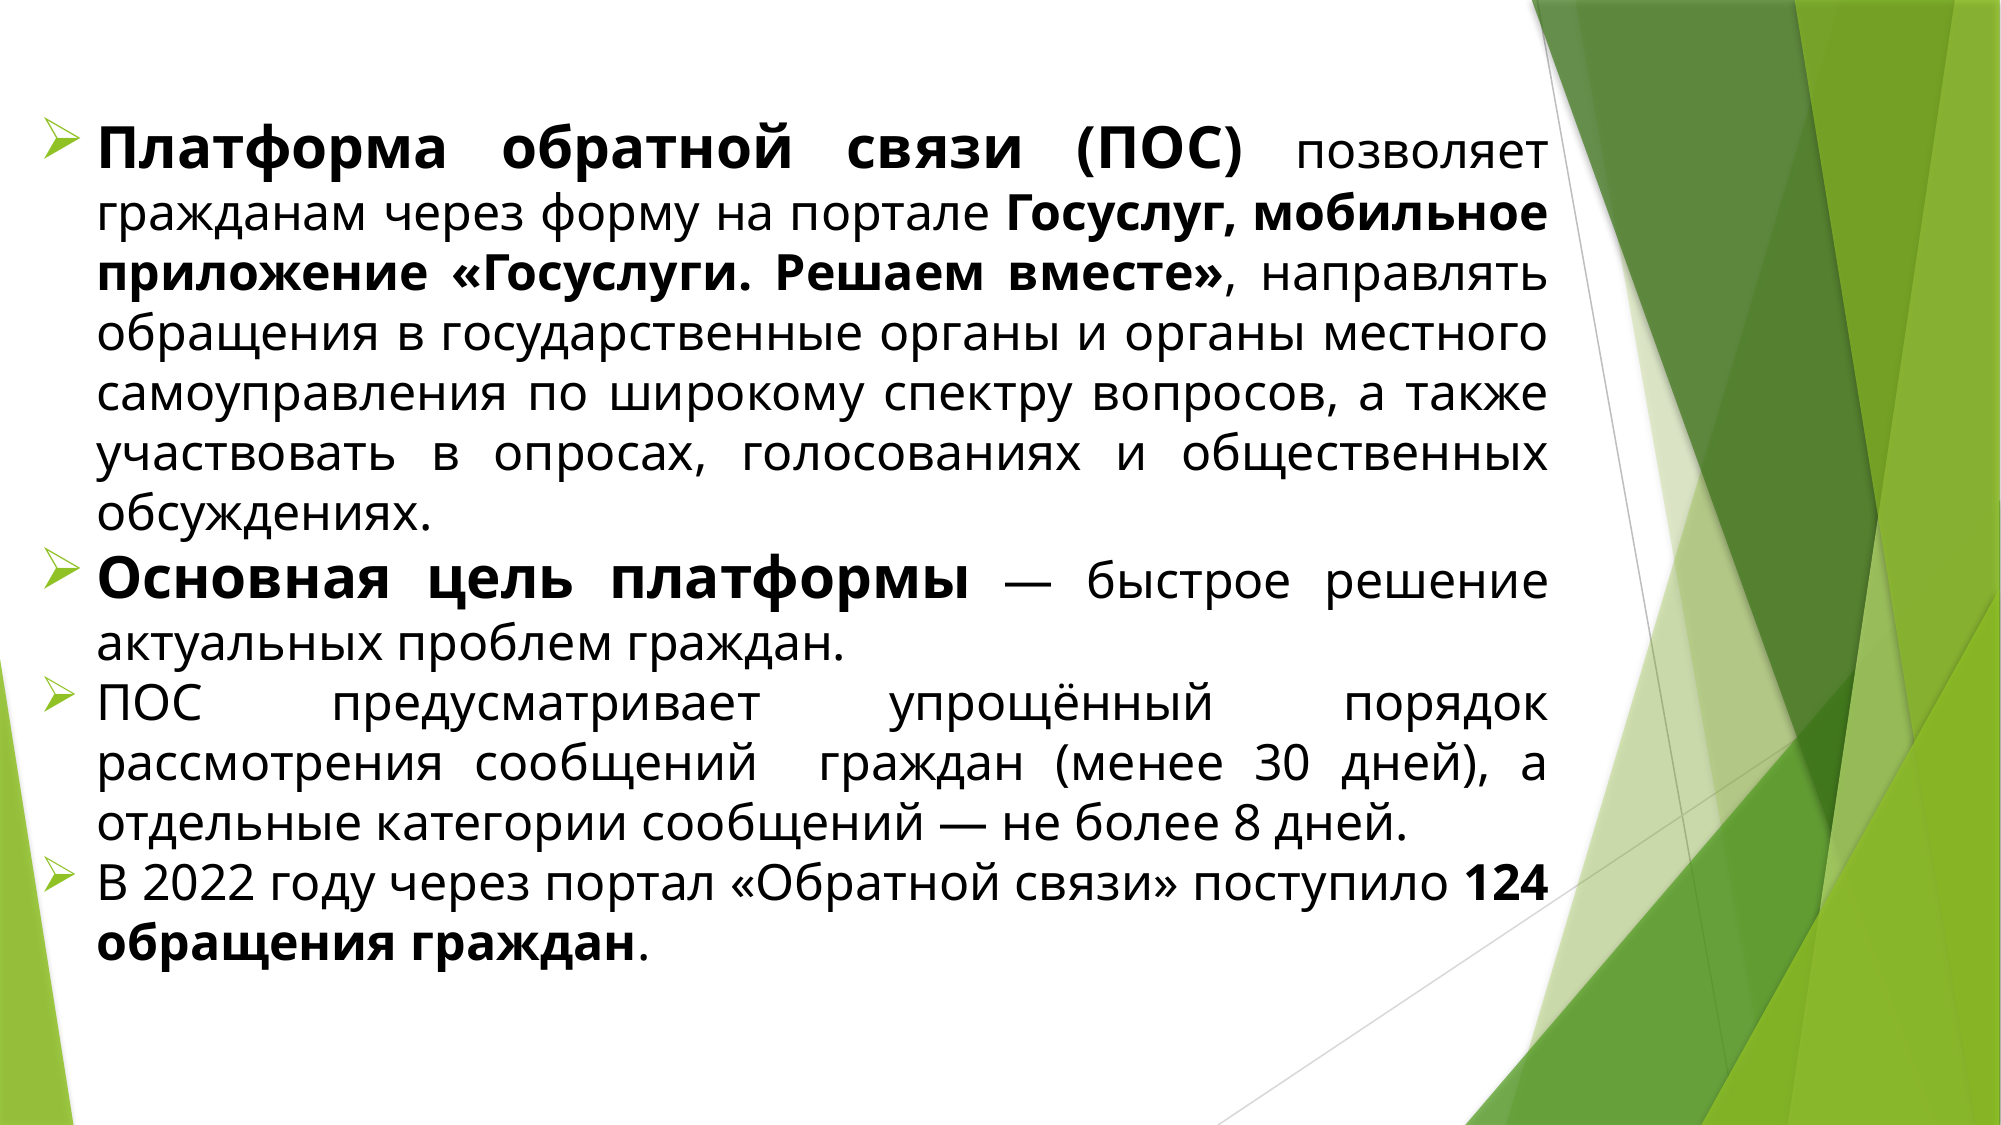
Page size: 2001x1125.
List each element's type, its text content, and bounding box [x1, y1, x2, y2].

text_box Платформа обратной связи (ПОС) позволяет гражданам через форму на портале Госуслуг, мобильное приложение «Госуслуги. Решаем вместе», направлять обращения в государственные органы и органы местного самоуправления по широкому спектру вопросов, а также участвовать в опросах, голосованиях и общественных обсуждениях. Основная цель платформы — быстрое решение актуальных проблем граждан. ПОС предусматривает упрощённый порядок рассмотрения сообщений граждан (менее 30 дней), а отдельные категории сообщений — не более 8 дней. В 2022 году через портал «Обратной связи» поступило 124 обращения граждан. [25, 103, 1565, 978]
